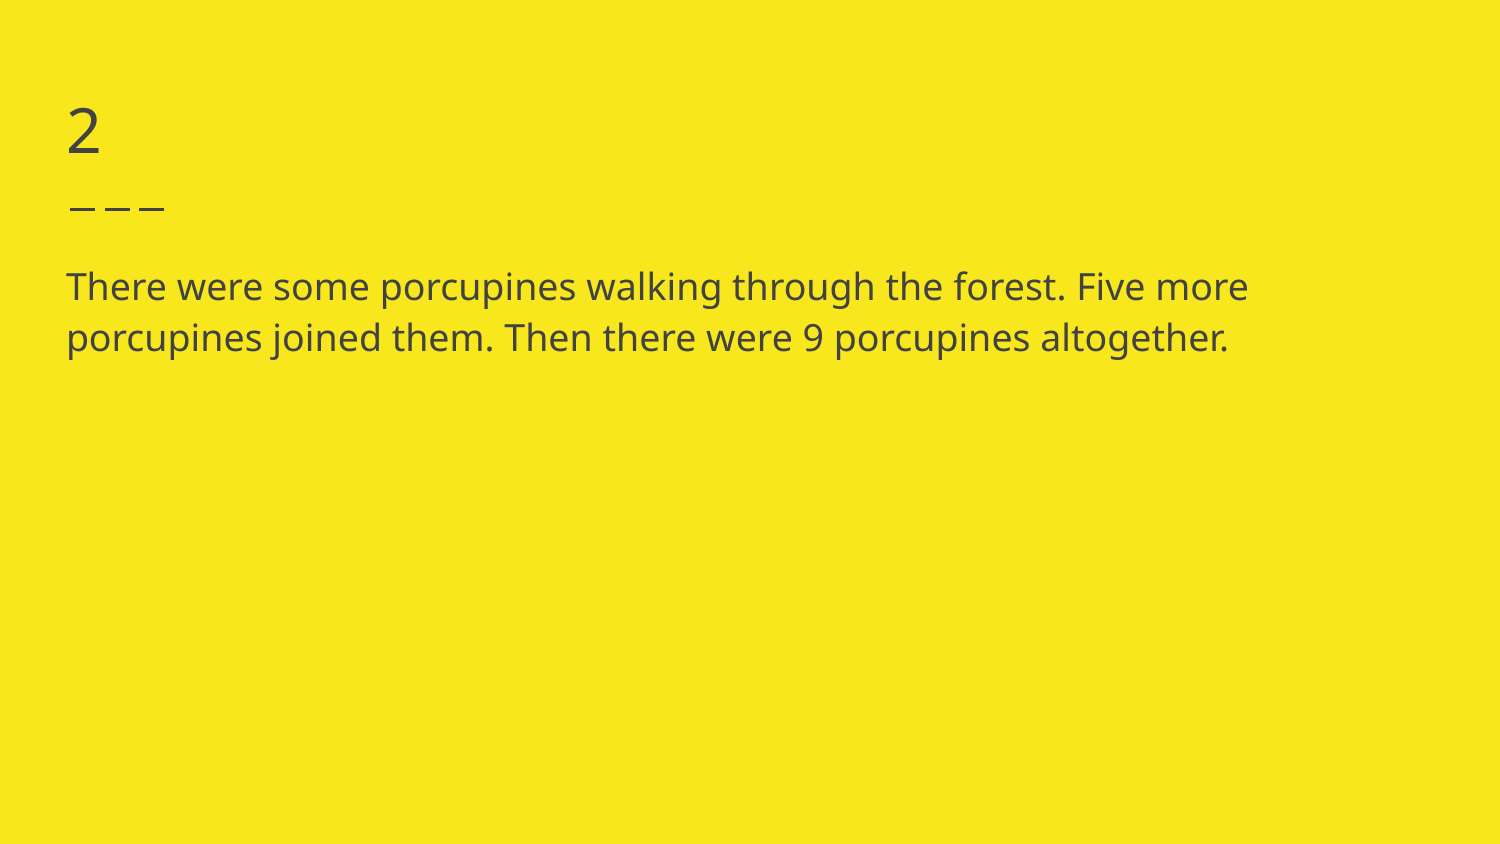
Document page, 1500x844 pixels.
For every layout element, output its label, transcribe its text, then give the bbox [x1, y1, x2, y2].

list There were some porcupines walking through the forest. Five more porcupines joined them. Then there were 9 porcupines altogether. [51, 240, 1449, 750]
title 2 [51, 61, 1449, 182]
